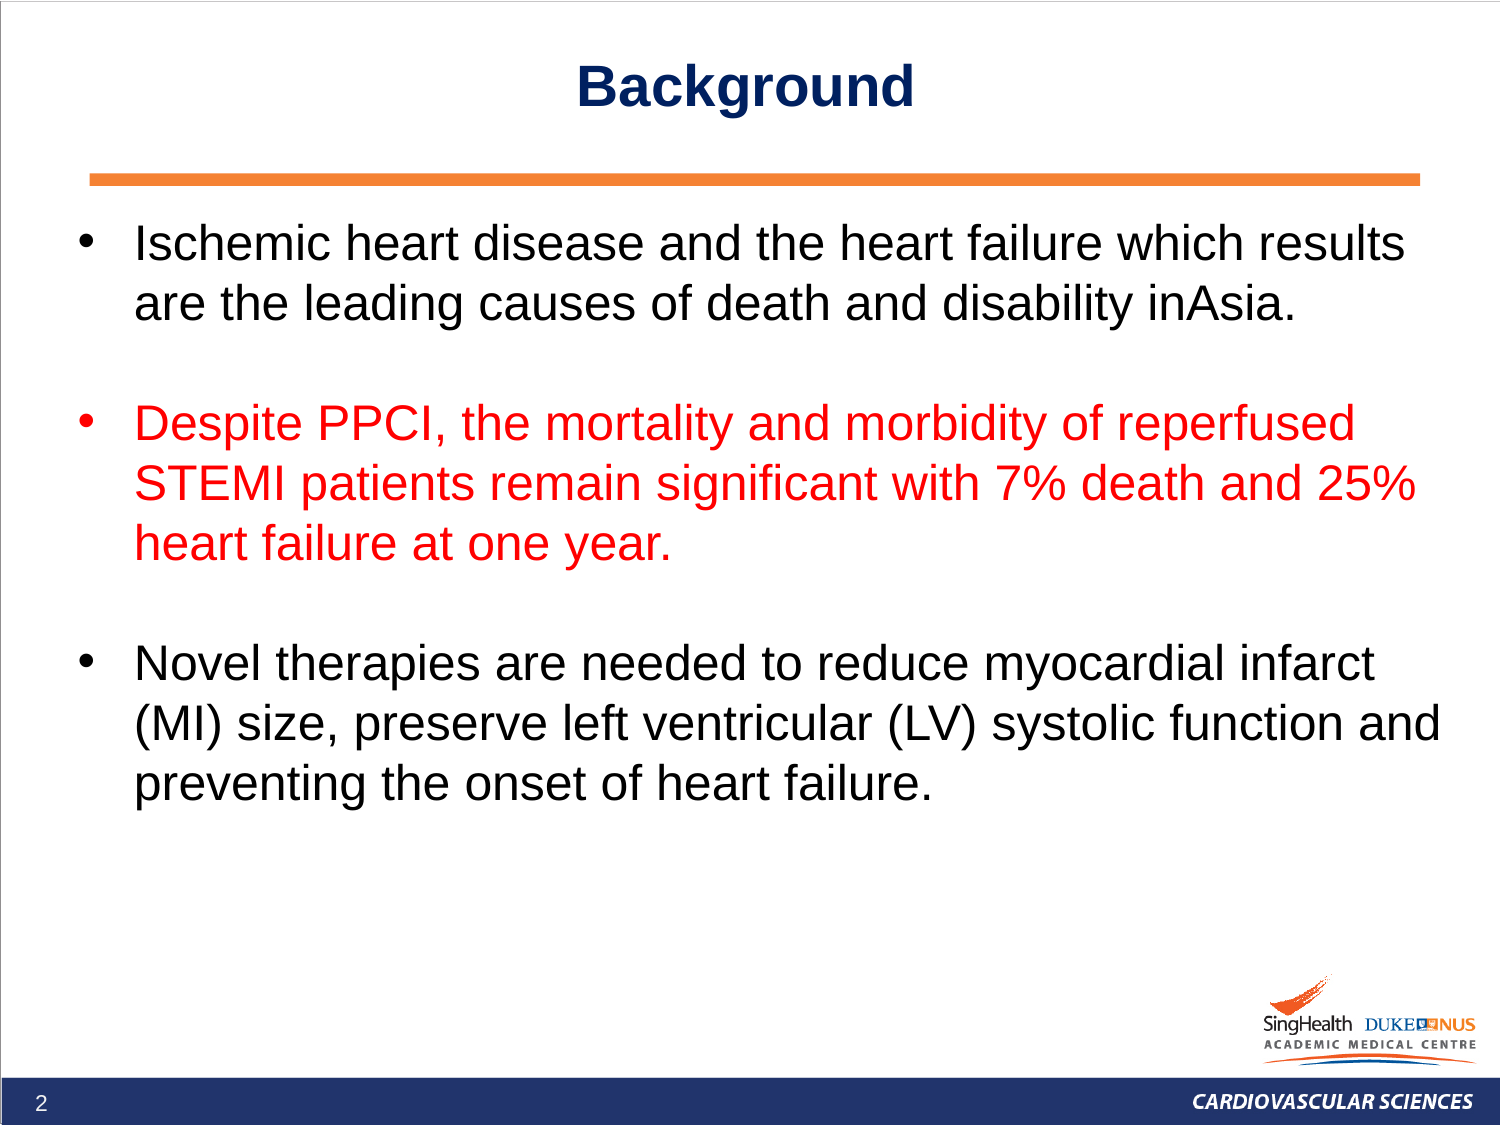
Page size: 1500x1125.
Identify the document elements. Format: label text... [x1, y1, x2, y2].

picture [0, 0, 1500, 1125]
title Background [71, 1, 1422, 166]
text_box Ischemic heart disease and the heart failure which results are the leading causes of death and disability inAsia. Despite PPCI, the mortality and morbidity of reperfused STEMI patients remain significant with 7% death and 25% heart failure at one year. Novel therapies are needed to reduce myocardial infarct (MI) size, preserve left ventricular (LV) systolic function and preventing the onset of heart failure. [62, 203, 1468, 324]
